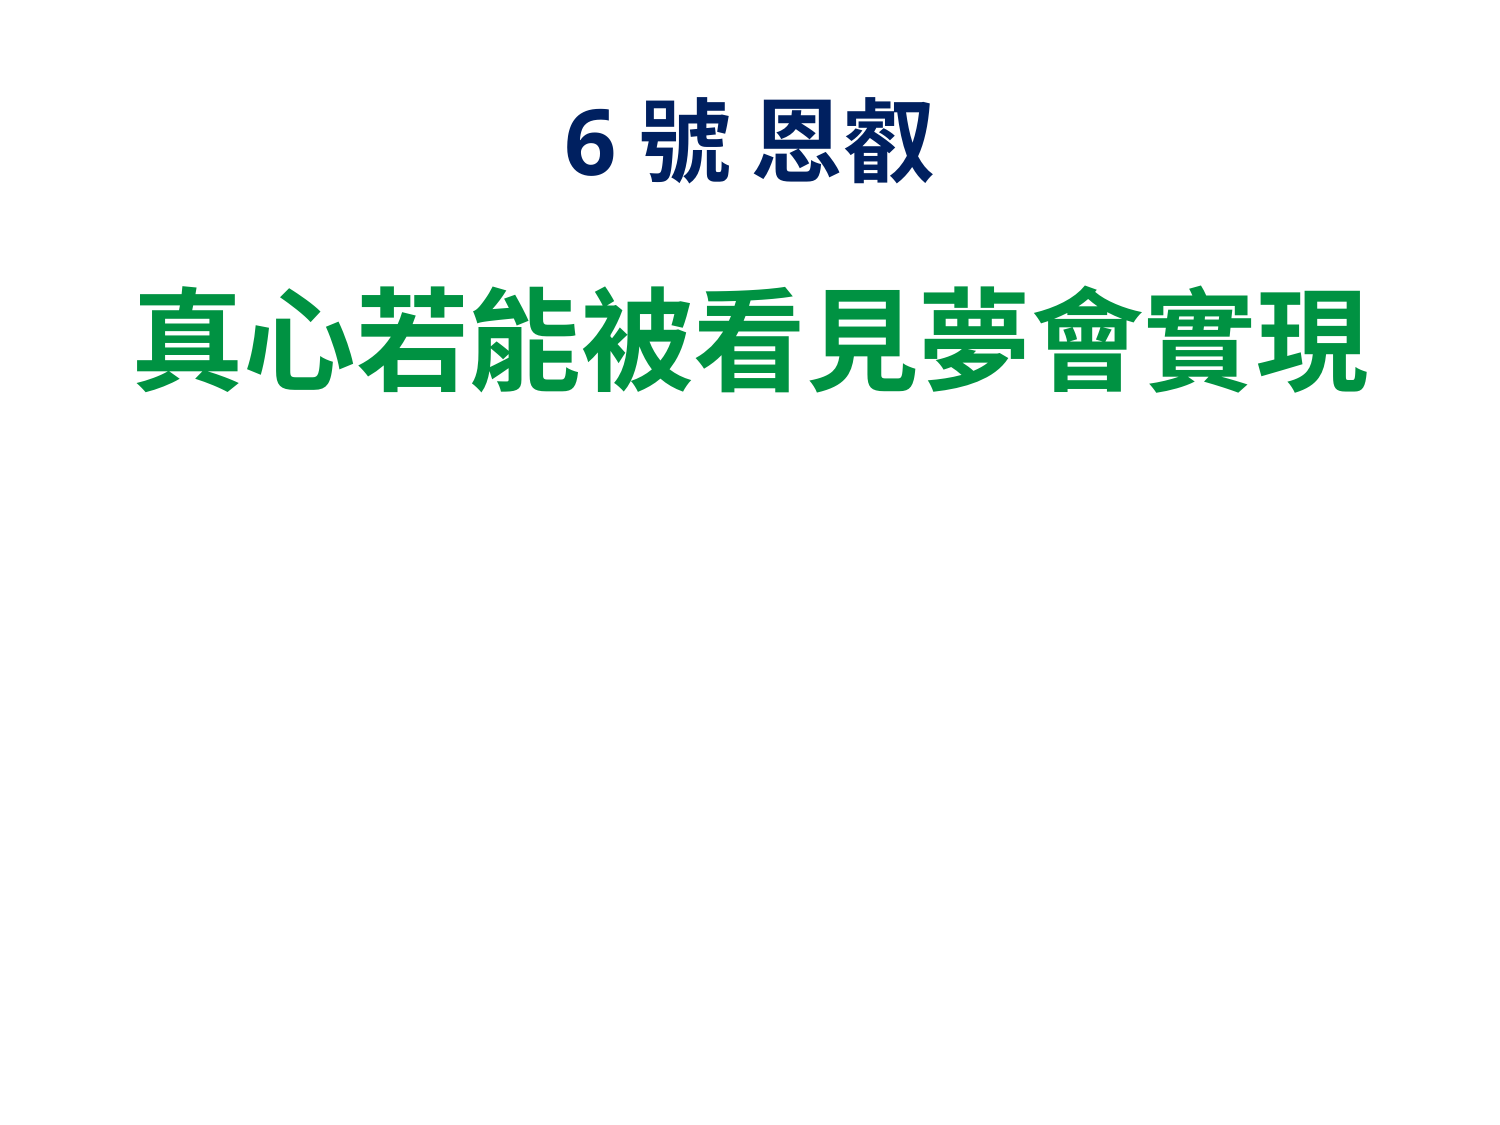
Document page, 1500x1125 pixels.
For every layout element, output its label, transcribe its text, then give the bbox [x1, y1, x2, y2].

list 真心若能被看見夢會實現 [75, 262, 1425, 433]
title 6號 恩叡 [75, 45, 1425, 233]
